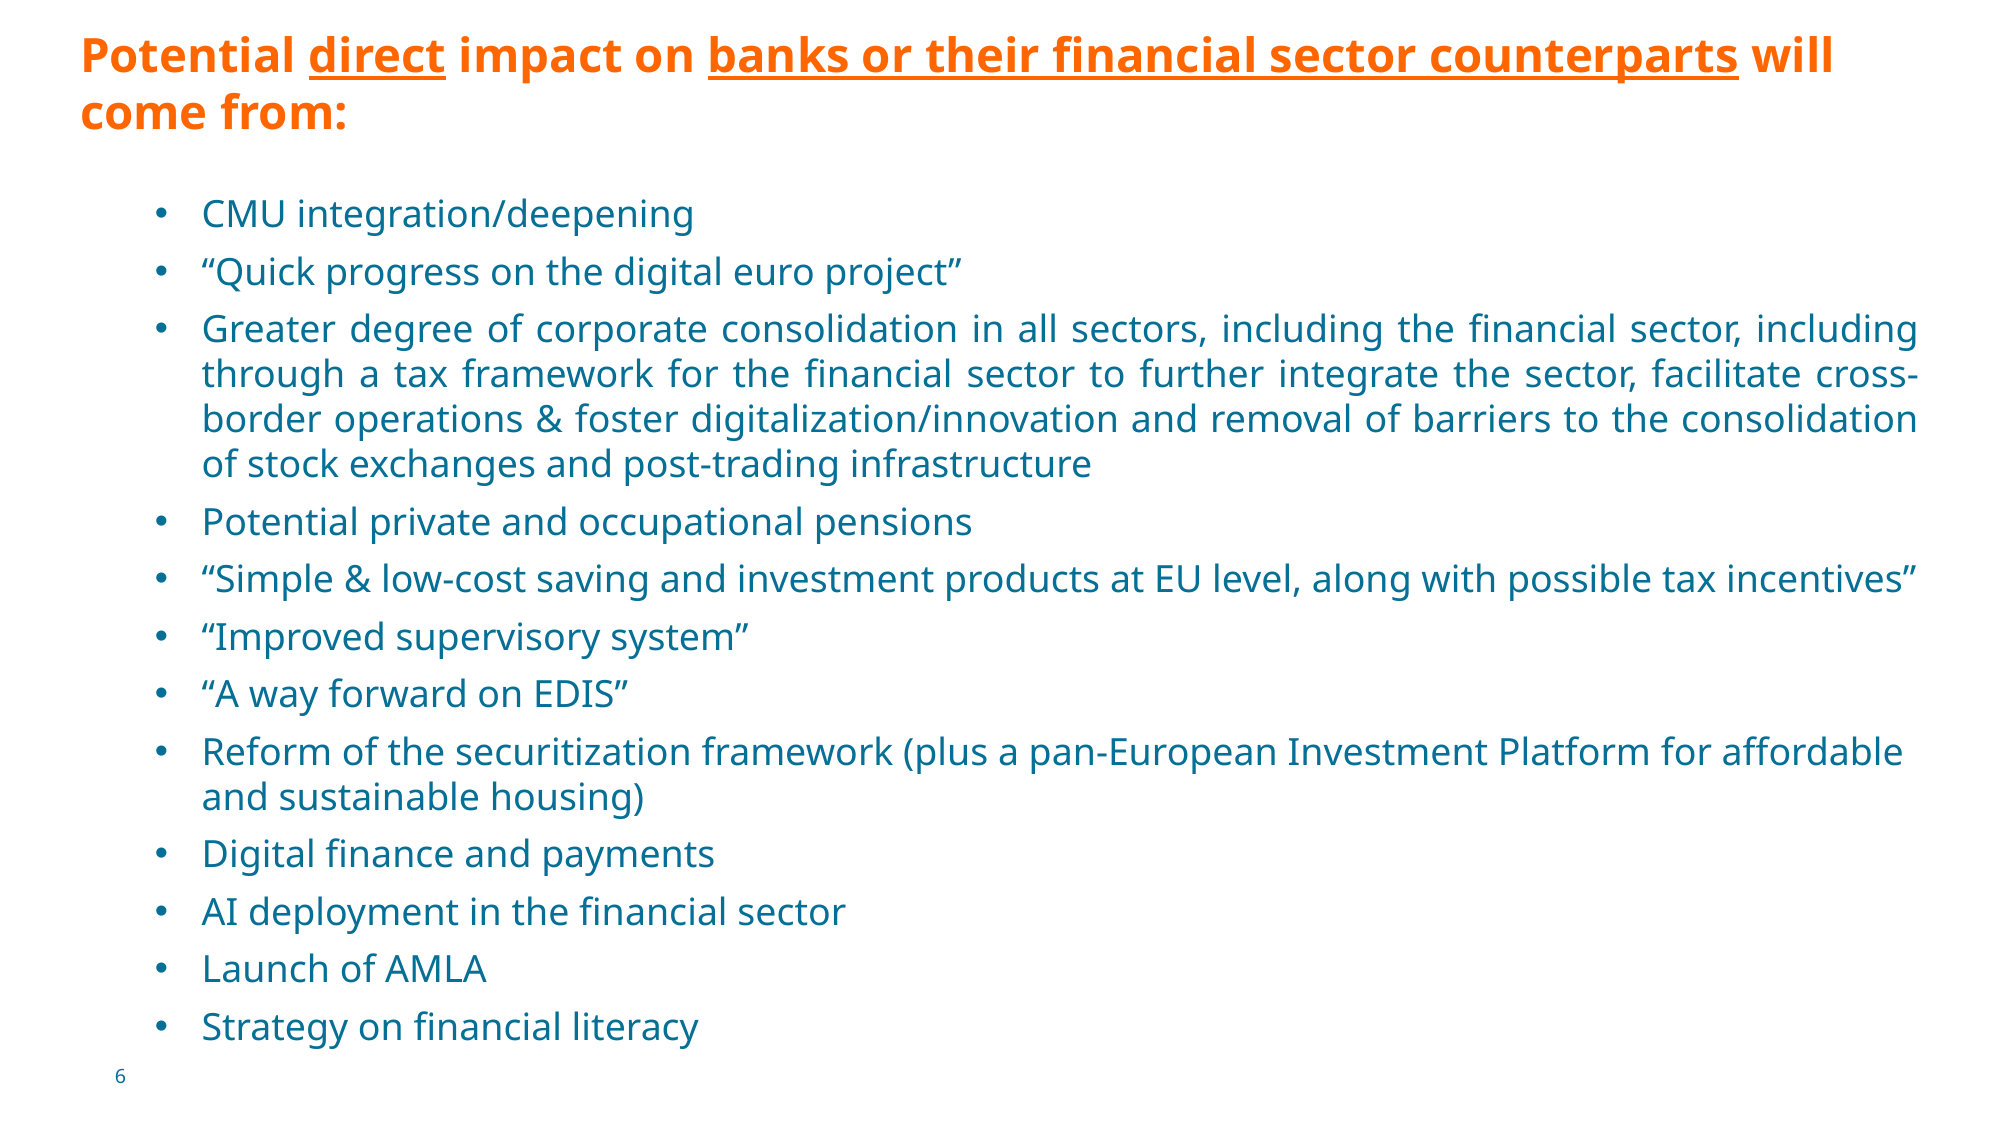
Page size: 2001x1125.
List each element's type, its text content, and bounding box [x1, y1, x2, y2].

slide_number 6 [99, 1056, 567, 1107]
text_box CMU integration/deepening “Quick progress on the digital euro project” Greater degree of corporate consolidation in all sectors, including the financial sector, including through a tax framework for the financial sector to further integrate the sector, facilitate cross-border operations & foster digitalization/innovation and removal of barriers to the consolidation of stock exchanges and post-trading infrastructure Potential private and occupational pensions “Simple & low-cost saving and investment products at EU level, along with possible tax incentives” “Improved supervisory system” “A way forward on EDIS” Reform of the securitization framework (plus a pan-European Investment Platform for affordable and sustainable housing) Digital finance and payments AI deployment in the financial sector Launch of AMLA Strategy on financial literacy [64, 182, 1936, 1056]
title Potential direct impact on banks or their financial sector counterparts will come from: [64, 17, 1865, 182]
